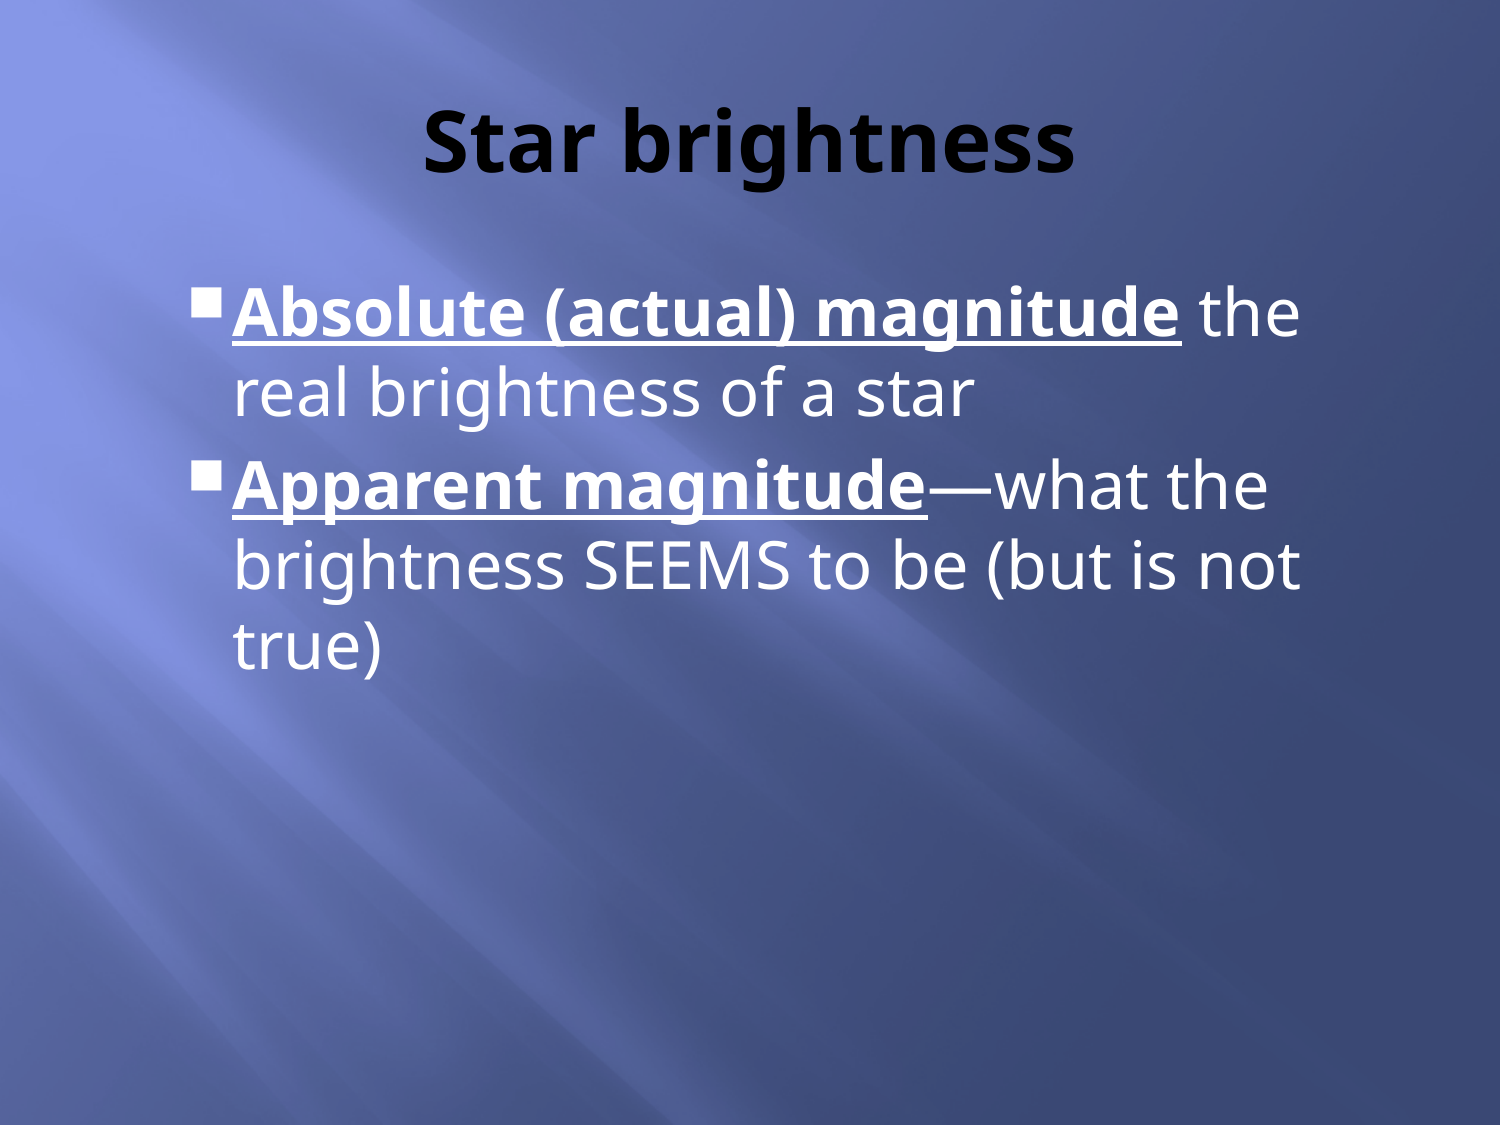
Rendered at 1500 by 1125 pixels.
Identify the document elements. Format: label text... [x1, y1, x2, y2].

title Star brightness [75, 45, 1425, 233]
list Absolute (actual) magnitude the real brightness of a star Apparent magnitude—what the brightness SEEMS to be (but is not true) [75, 262, 1425, 1035]
